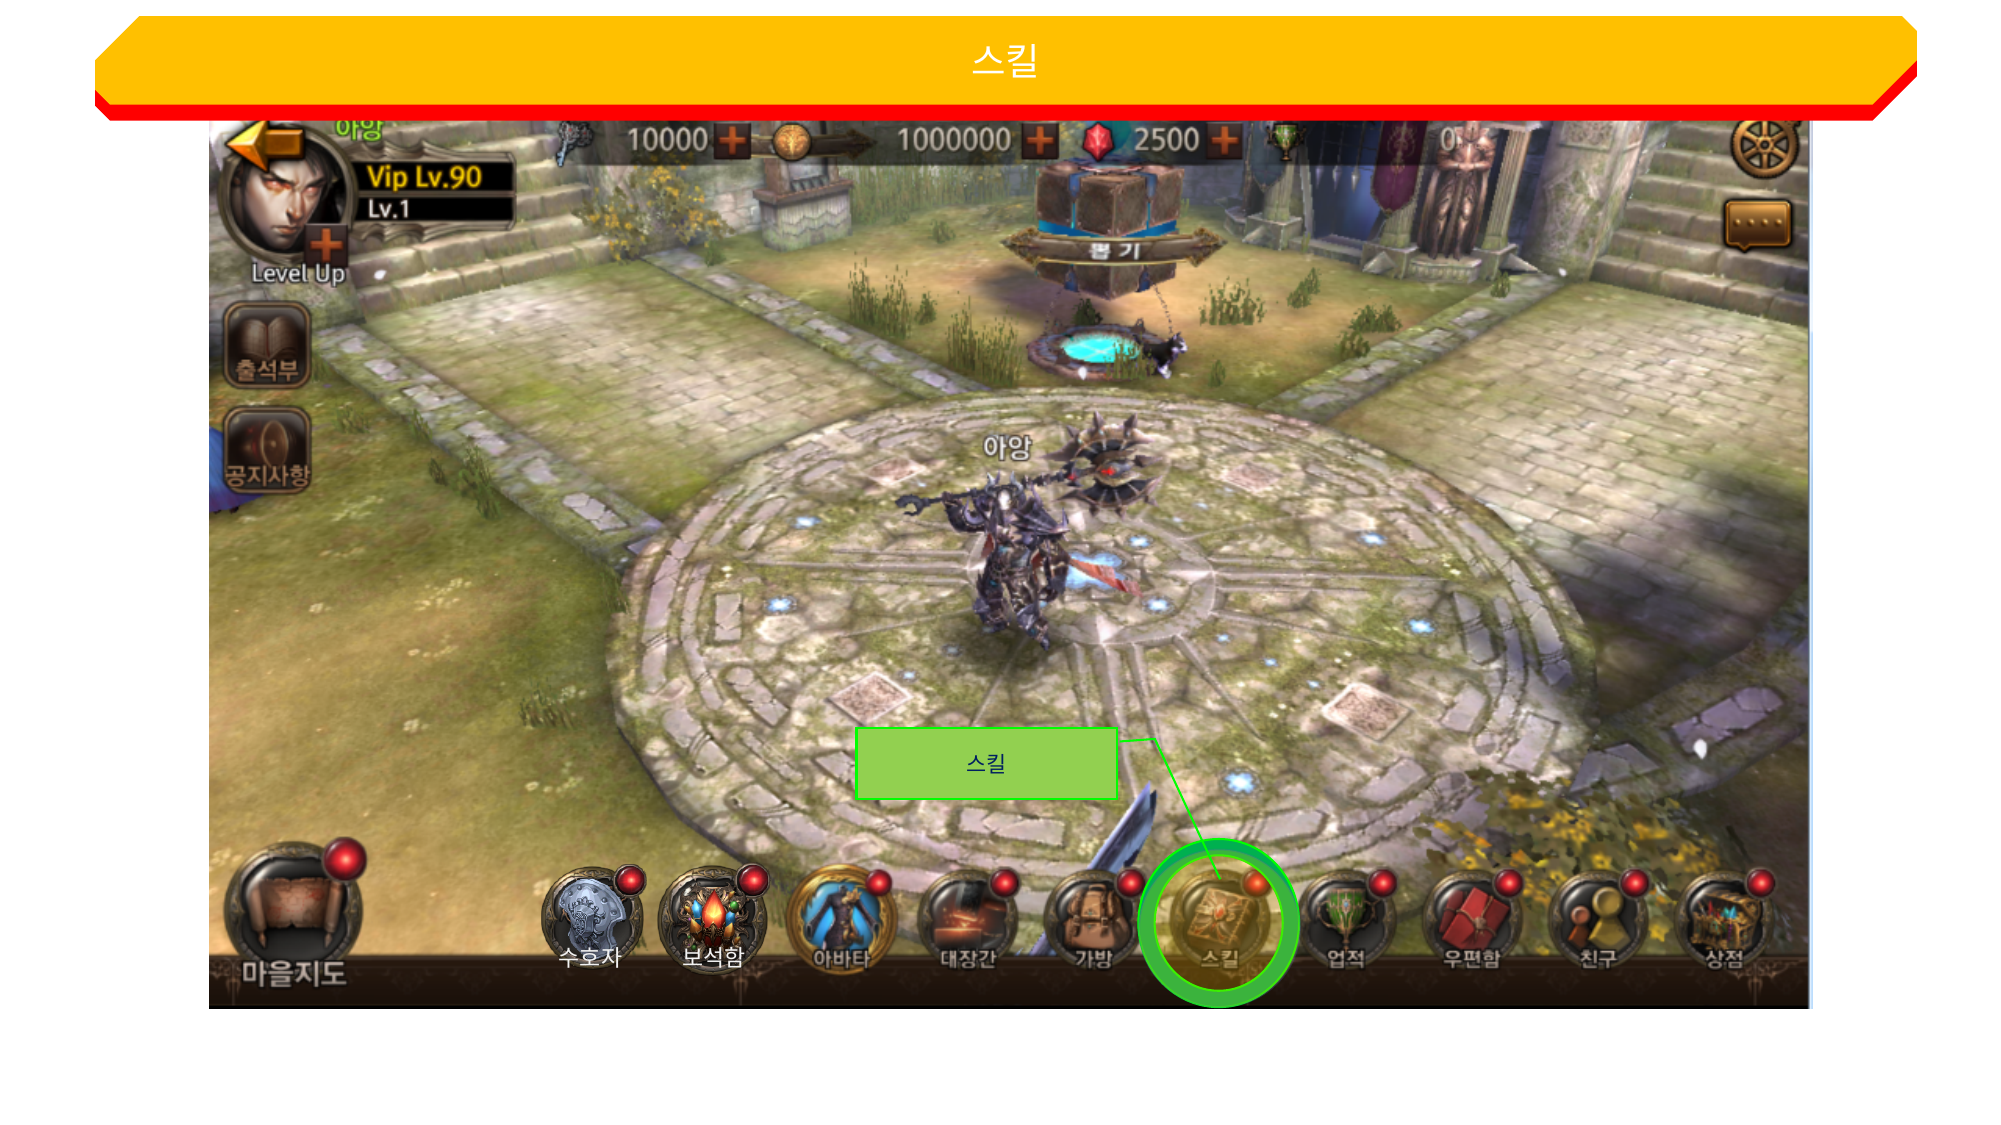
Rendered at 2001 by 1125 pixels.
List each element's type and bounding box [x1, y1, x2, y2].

text_box [653, 861, 775, 988]
picture [209, 121, 1813, 1009]
text_box [534, 862, 651, 989]
text_box [1138, 838, 1300, 1008]
text_box [95, 15, 1917, 121]
